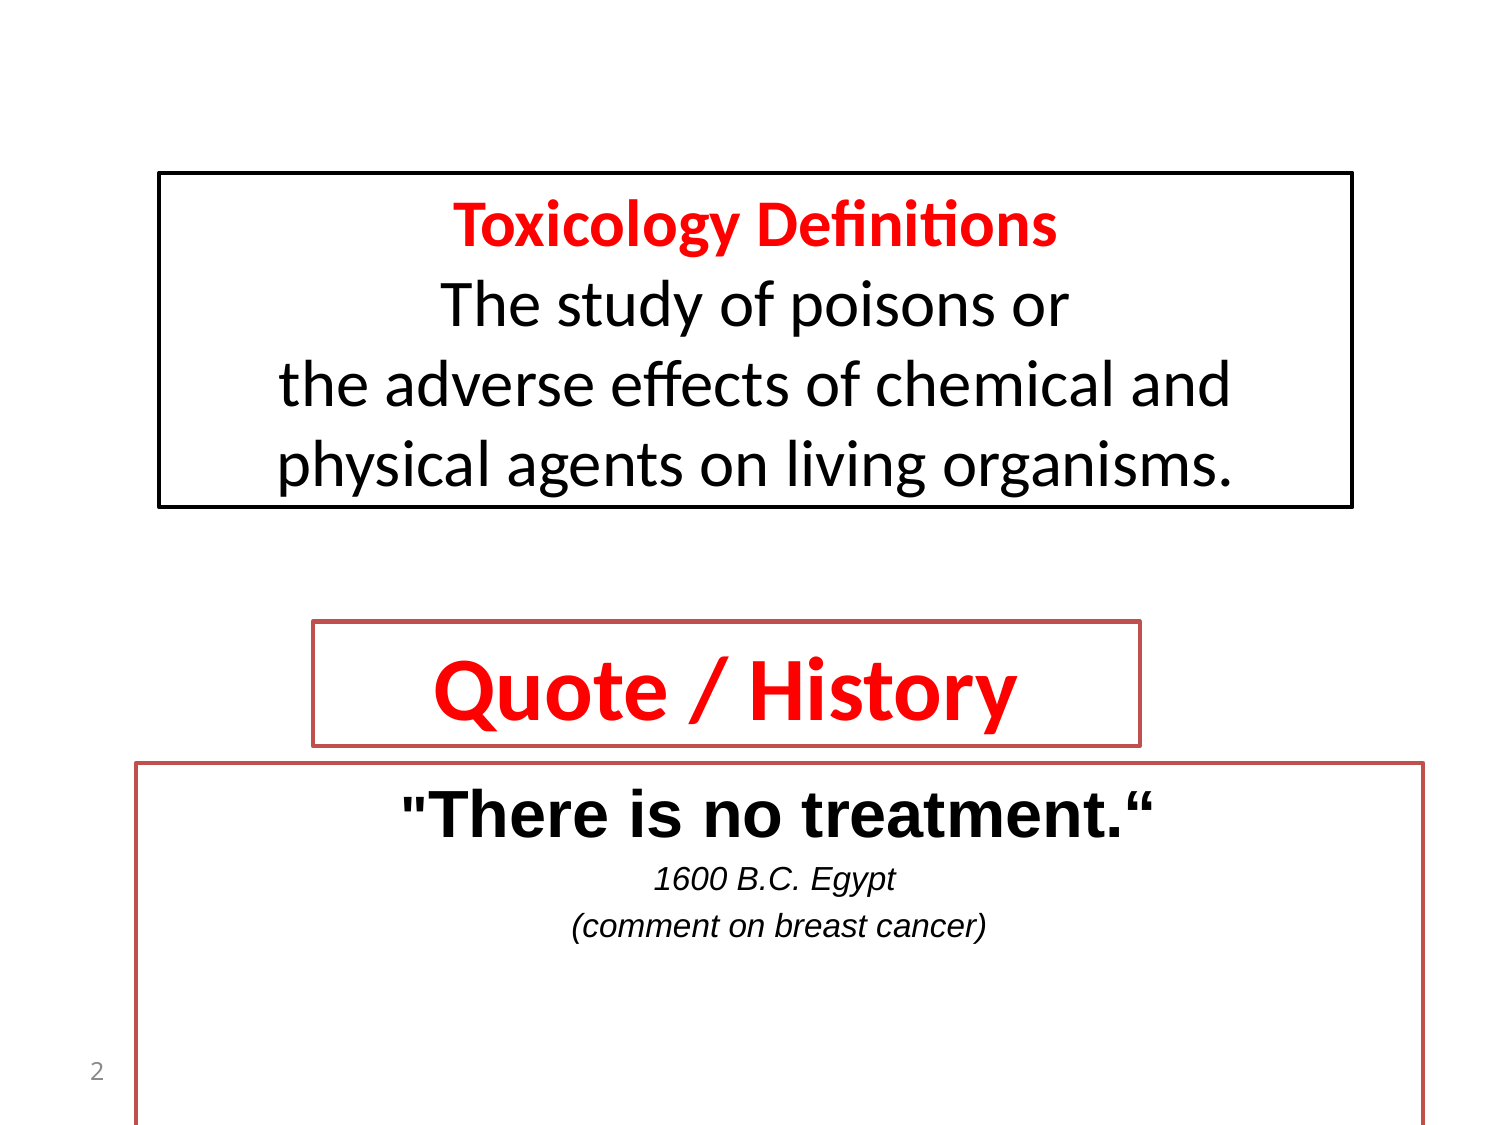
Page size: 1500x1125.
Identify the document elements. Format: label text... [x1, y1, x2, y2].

title Quote / History [311, 619, 1142, 748]
text_box Toxicology Definitions The study of poisons or the adverse effects of chemical and physical agents on living organisms. [157, 171, 1354, 509]
slide_number 2 [75, 1042, 425, 1103]
list "There is no treatment.“ 1600 B.C. Egypt (comment on breast cancer) [134, 761, 1425, 1125]
